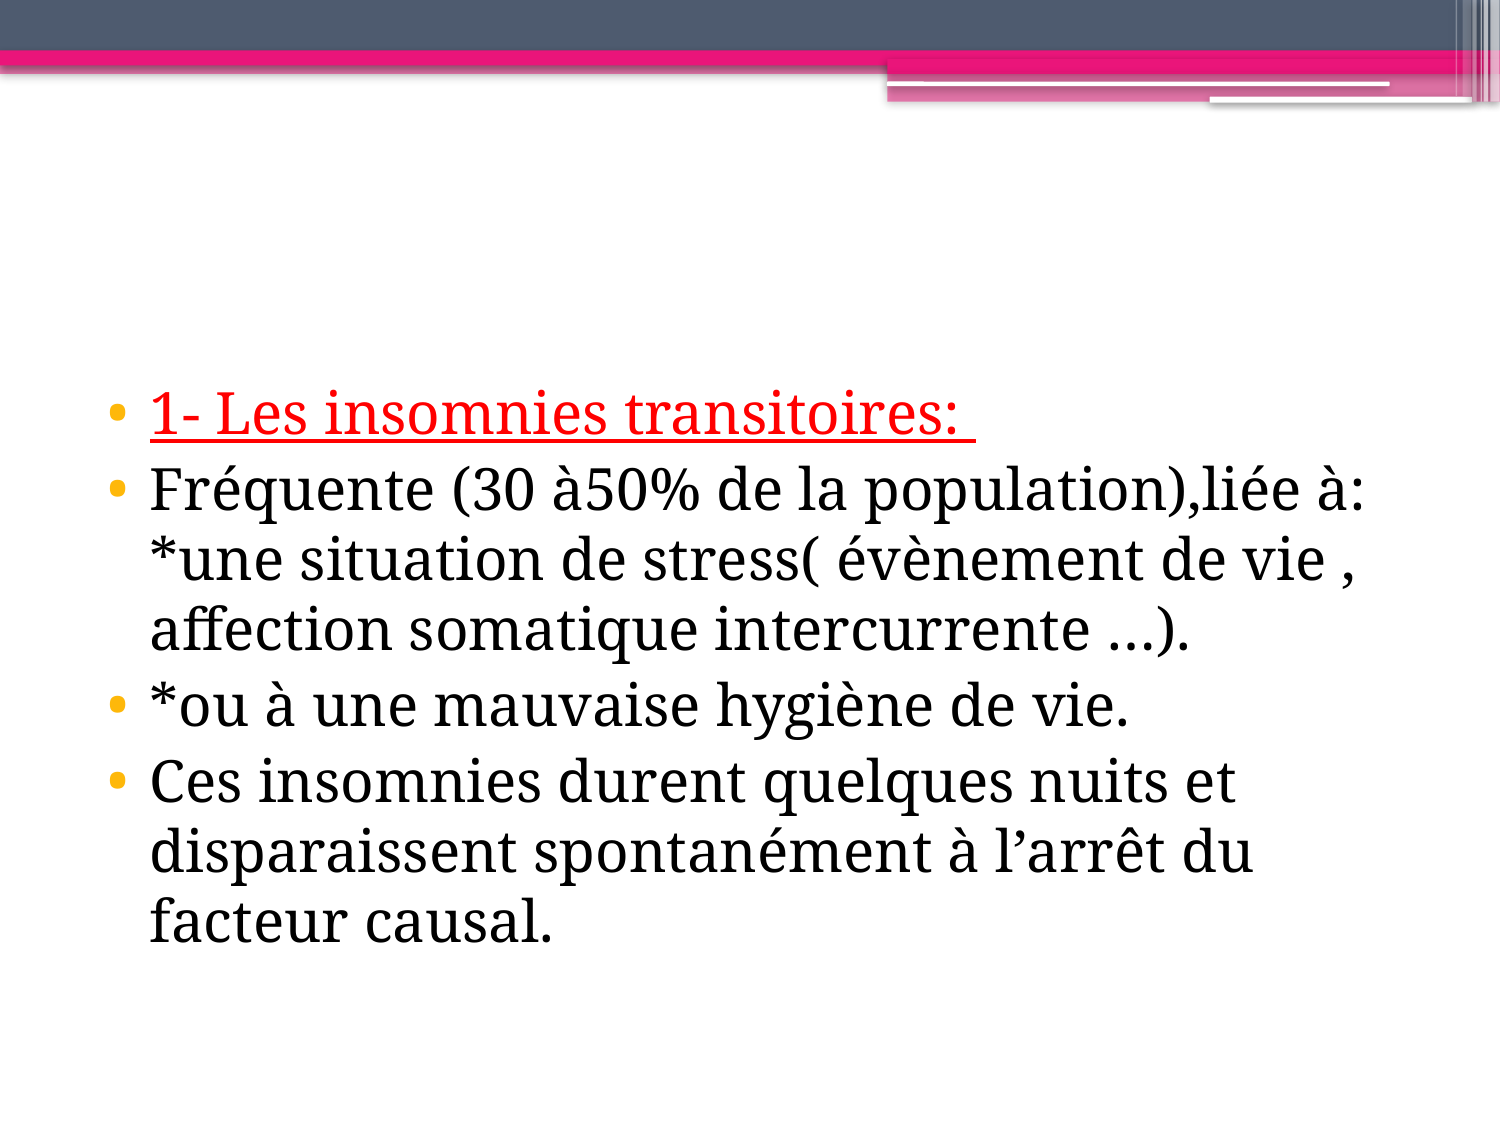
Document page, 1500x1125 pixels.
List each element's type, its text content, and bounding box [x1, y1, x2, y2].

list 1- Les insomnies transitoires: Fréquente (30 à50% de la population),liée à: *une situation de stress( évènement de vie , affection somatique intercurrente …). *ou à une mauvaise hygiène de vie. Ces insomnies durent quelques nuits et disparaissent spontanément à l’arrêt du facteur causal. [75, 368, 1425, 1079]
